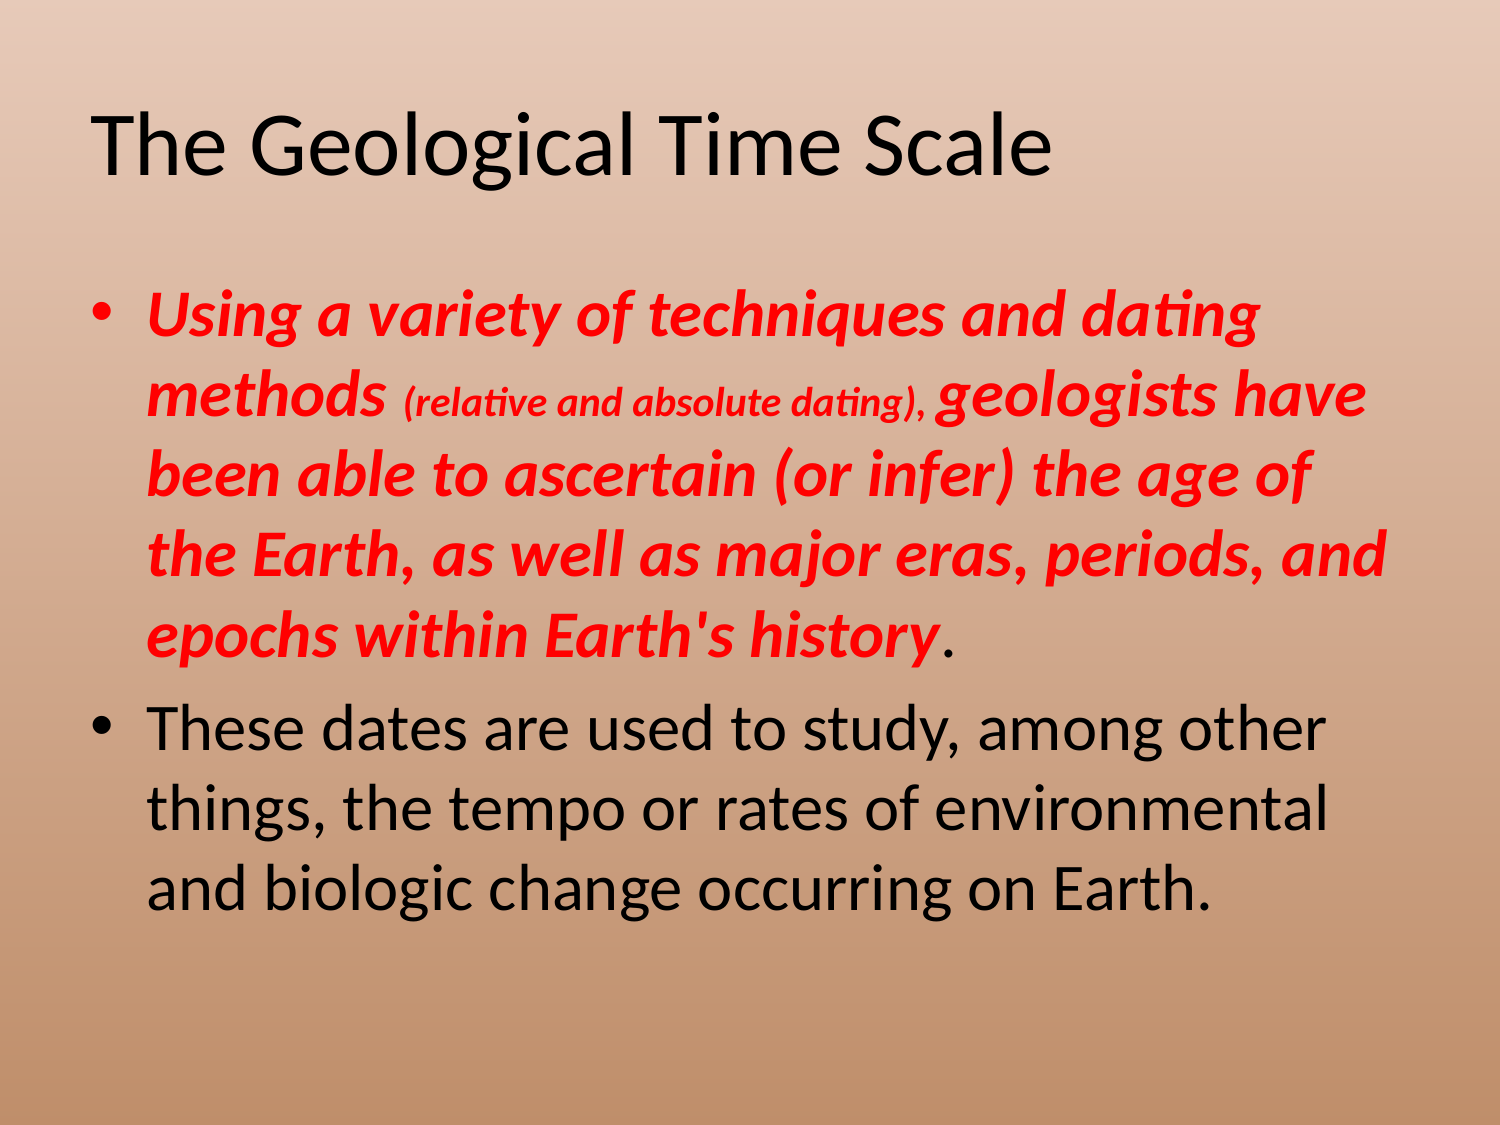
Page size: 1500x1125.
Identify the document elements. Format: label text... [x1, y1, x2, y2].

list Using a variety of techniques and dating methods (relative and absolute dating), geologists have been able to ascertain (or infer) the age of the Earth, as well as major eras, periods, and epochs within Earth's history. These dates are used to study, among other things, the tempo or rates of environmental and biologic change occurring on Earth. [75, 262, 1425, 1005]
title The Geological Time Scale [75, 45, 1425, 233]
